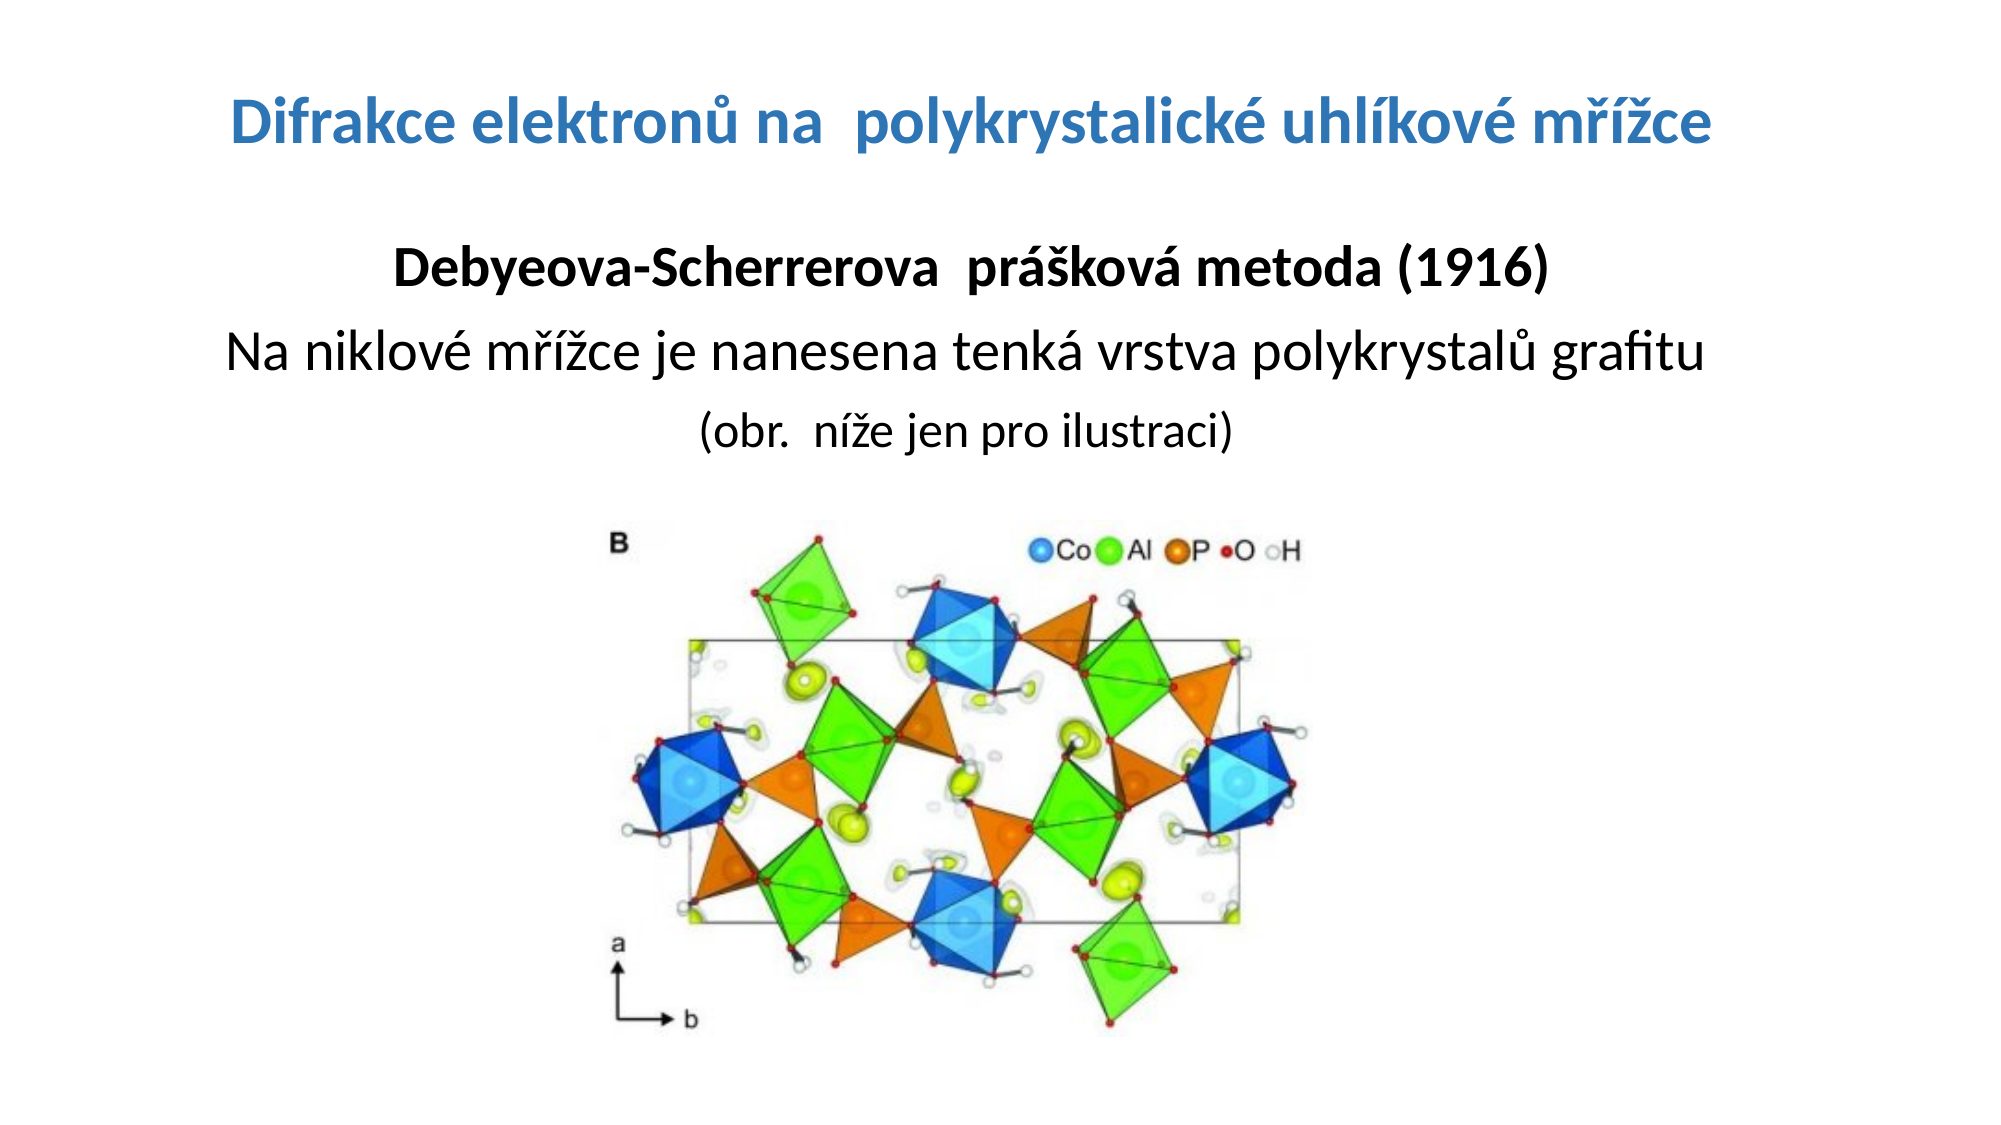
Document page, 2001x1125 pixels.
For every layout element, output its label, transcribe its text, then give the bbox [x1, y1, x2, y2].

text_box Difrakce elektronů na polykrystalické uhlíkové mřížce [194, 73, 1750, 172]
subtitle Debyeova-Scherrerova prášková metoda (1916) Na niklové mřížce je nanesena tenká vrstva polykrystalů grafitu (obr. níže jen pro ilustraci) [148, 229, 1797, 482]
picture [596, 520, 1313, 1037]
